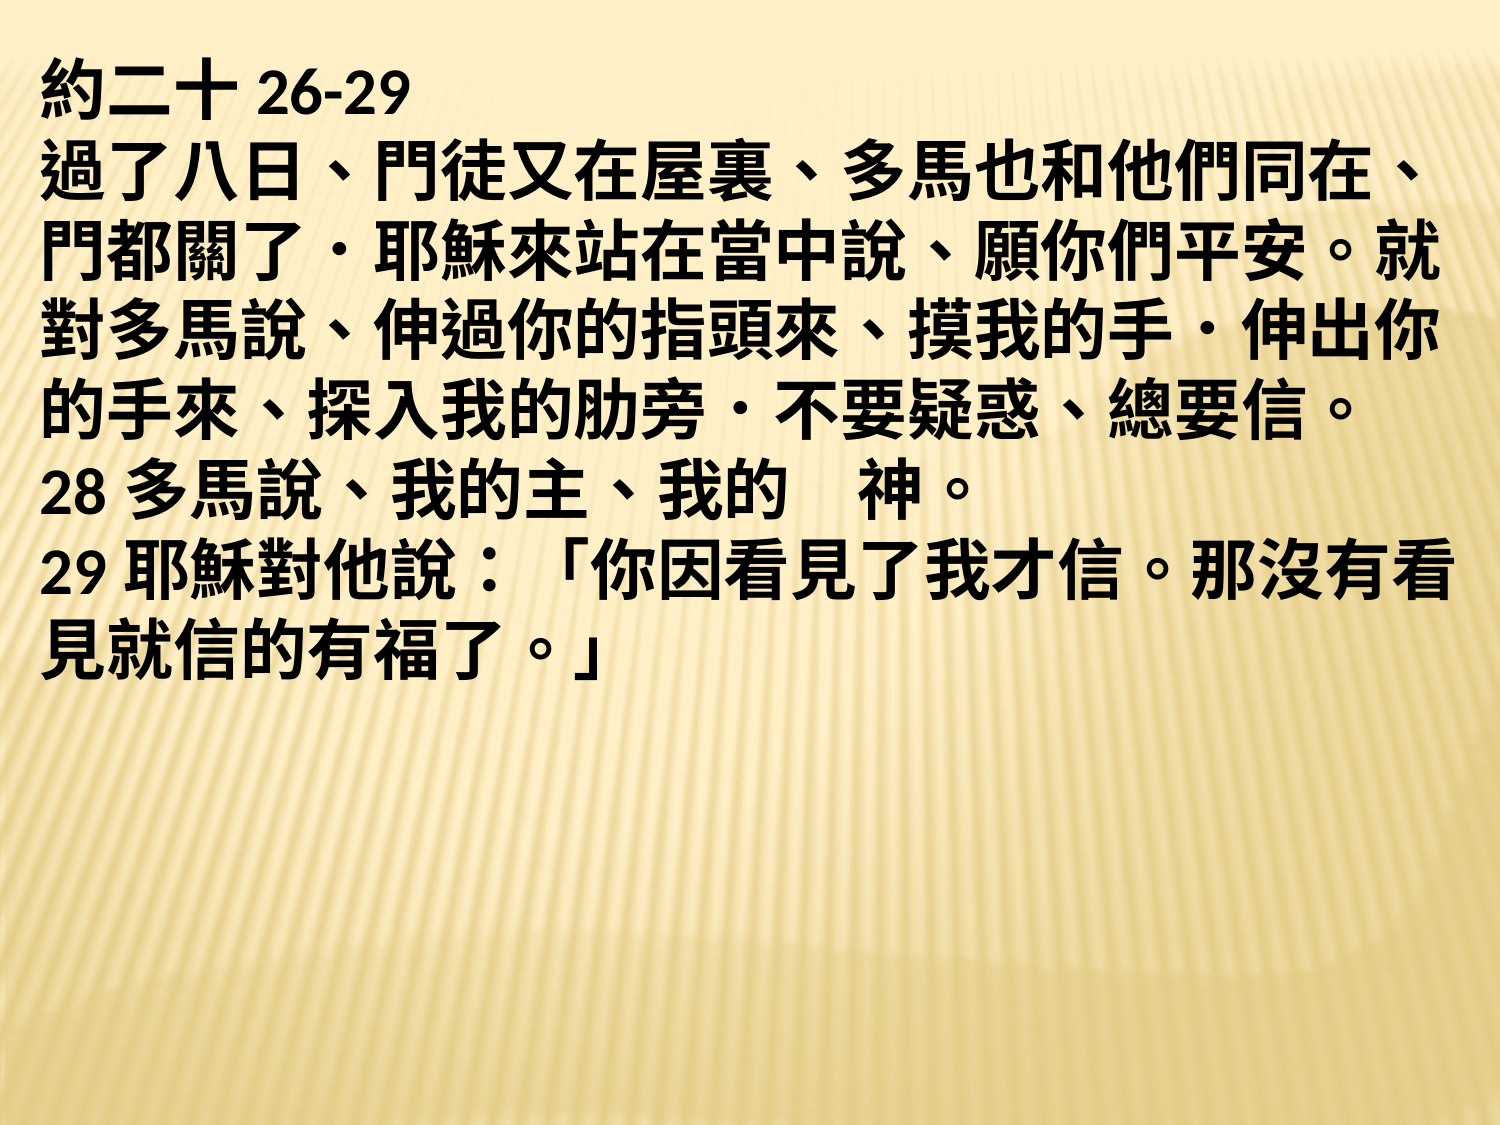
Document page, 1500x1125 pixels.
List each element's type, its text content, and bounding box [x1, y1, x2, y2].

text_box 約二十26-29 過了八日、門徒又在屋裏、多馬也和他們同在、 門都關了．耶穌來站在當中說、願你們平安。就 對多馬說、伸過你的指頭來、摸我的手．伸出你 的手來、探入我的肋旁．不要疑惑、總要信。 28多馬說、我的主、我的 神。 29耶穌對他說：「你因看見了我才信。那沒有看 見就信的有福了。」 [0, 40, 1500, 696]
